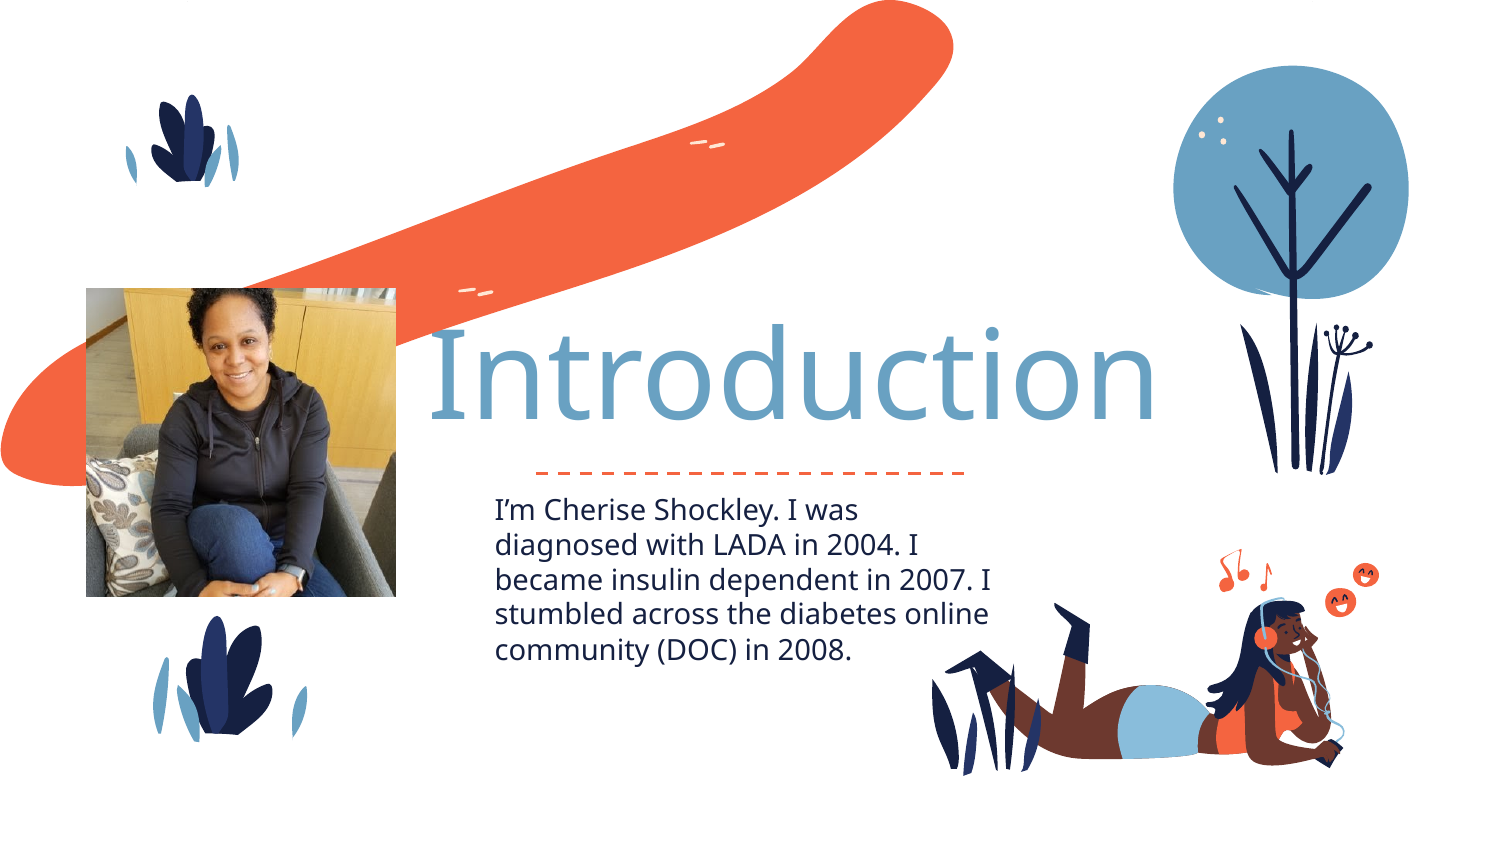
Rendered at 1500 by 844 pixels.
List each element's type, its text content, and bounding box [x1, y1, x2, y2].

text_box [931, 663, 1045, 777]
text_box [944, 548, 1381, 769]
picture [86, 288, 396, 598]
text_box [152, 615, 310, 743]
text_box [1165, 65, 1418, 476]
title Introduction [968, 279, 1160, 460]
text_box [0, 0, 964, 487]
subtitle I’m Cherise Shockley. I was diagnosed with LADA in 2004. I became insulin dependent in 2007. I stumbled across the diabetes online community (DOC) in 2008. [479, 505, 1021, 616]
